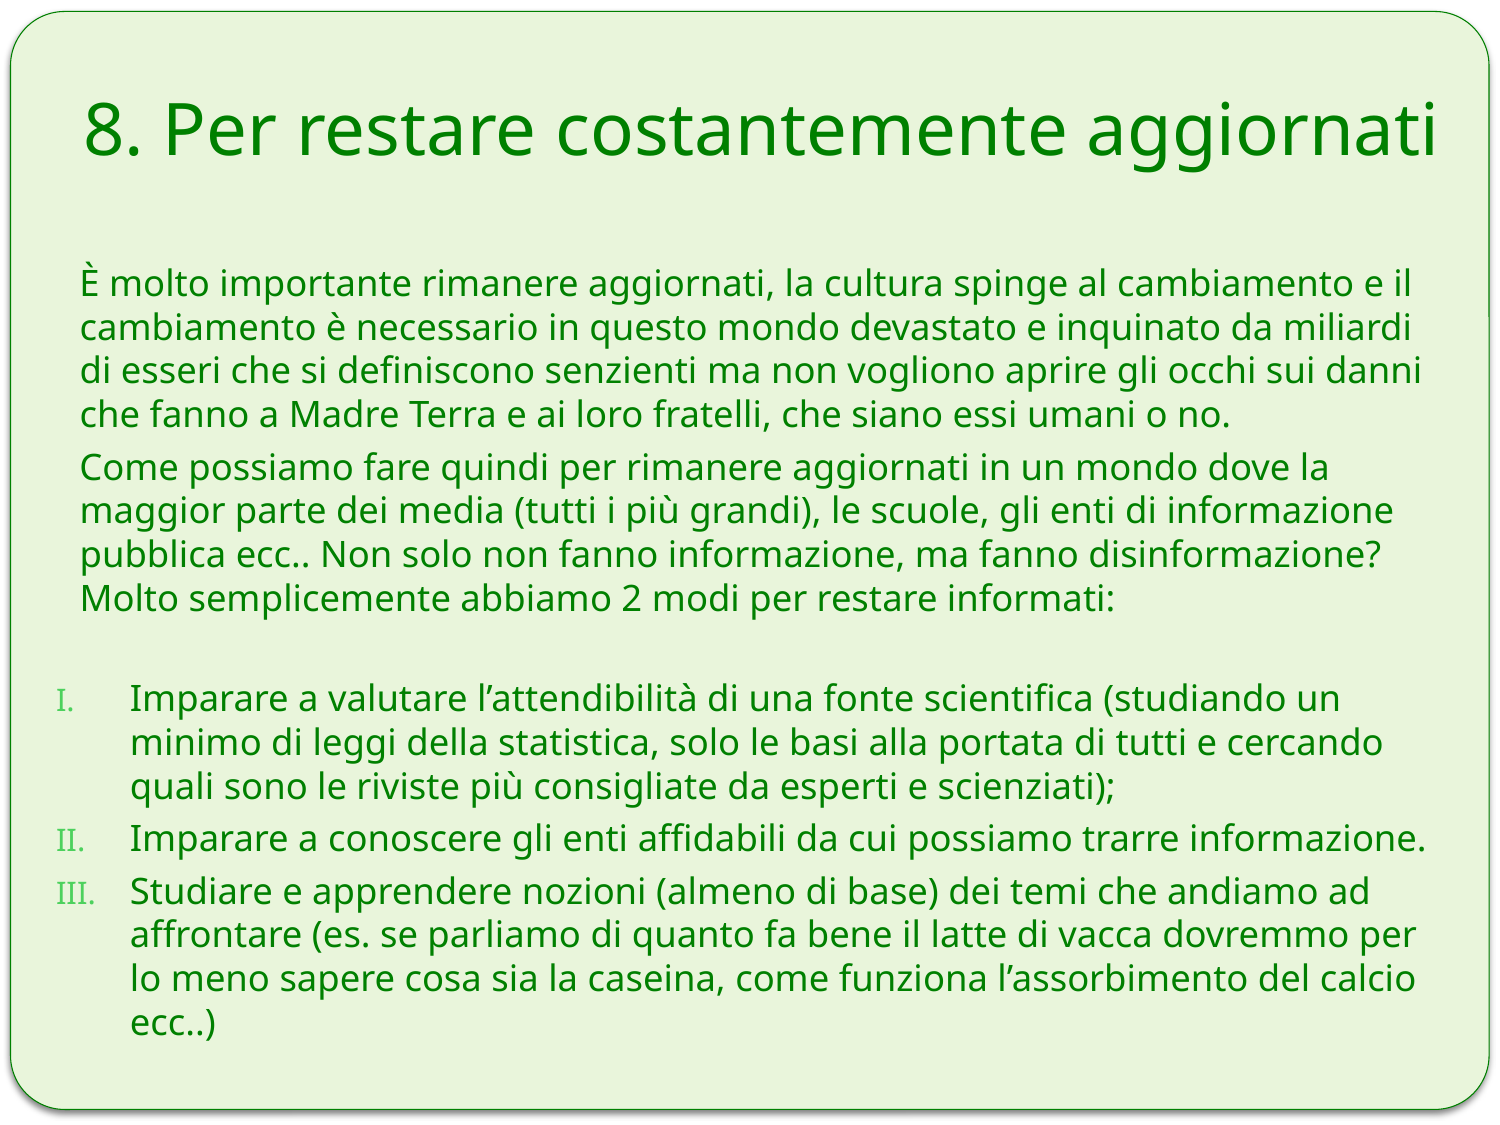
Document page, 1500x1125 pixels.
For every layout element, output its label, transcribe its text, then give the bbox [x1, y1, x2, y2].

title 8. Per restare costantemente aggiornati [64, 54, 1459, 185]
list È molto importante rimanere aggiornati, la cultura spinge al cambiamento e il cambiamento è necessario in questo mondo devastato e inquinato da miliardi di esseri che si definiscono senzienti ma non vogliono aprire gli occhi sui danni che fanno a Madre Terra e ai loro fratelli, che siano essi umani o no. Come possiamo fare quindi per rimanere aggiornati in un mondo dove la maggior parte dei media (tutti i più grandi), le scuole, gli enti di informazione pubblica ecc.. Non solo non fanno informazione, ma fanno disinformazione? Molto semplicemente abbiamo 2 modi per restare informati: Imparare a valutare l’attendibilità di una fonte scientifica (studiando un minimo di leggi della statistica, solo le basi alla portata di tutti e cercando quali sono le riviste più consigliate da esperti e scienziati); Imparare a conoscere gli enti affidabili da cui possiamo trarre informazione. Studiare e apprendere nozioni (almeno di base) dei temi che andiamo ad affrontare (es. se parliamo di quanto fa bene il latte di vacca dovremmo per lo meno sapere cosa sia la caseina, come funziona l’assorbimento del calcio ecc..) [41, 196, 1459, 1083]
